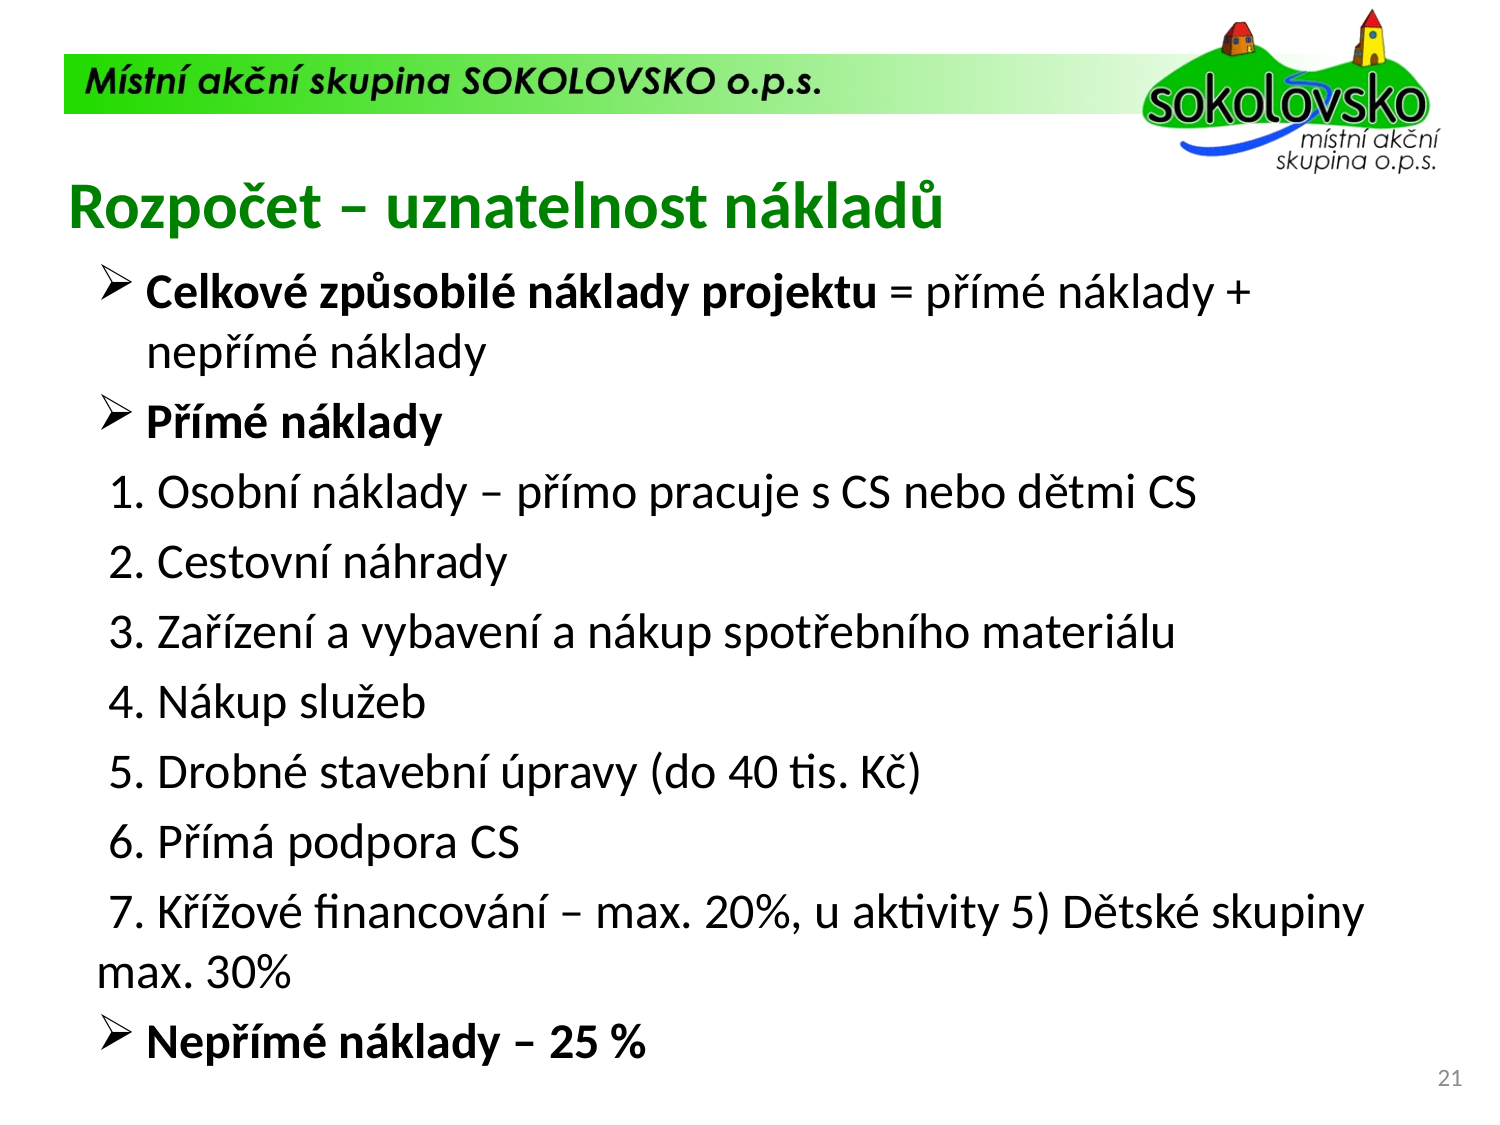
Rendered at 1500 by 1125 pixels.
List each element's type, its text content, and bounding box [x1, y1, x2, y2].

slide_number 21 [1128, 1046, 1478, 1107]
title Rozpočet – uznatelnost nákladů [53, 137, 1404, 268]
list Celkové způsobilé náklady projektu = přímé náklady + nepřímé náklady Přímé náklady 1. Osobní náklady – přímo pracuje s CS nebo dětmi CS 2. Cestovní náhrady 3. Zařízení a vybavení a nákup spotřebního materiálu 4. Nákup služeb 5. Drobné stavební úpravy (do 40 tis. Kč) 6. Přímá podpora CS 7. Křížové financování – max. 20%, u aktivity 5) Dětské skupiny max. 30% Nepřímé náklady – 25 % [81, 250, 1429, 1083]
picture [64, 0, 1455, 197]
